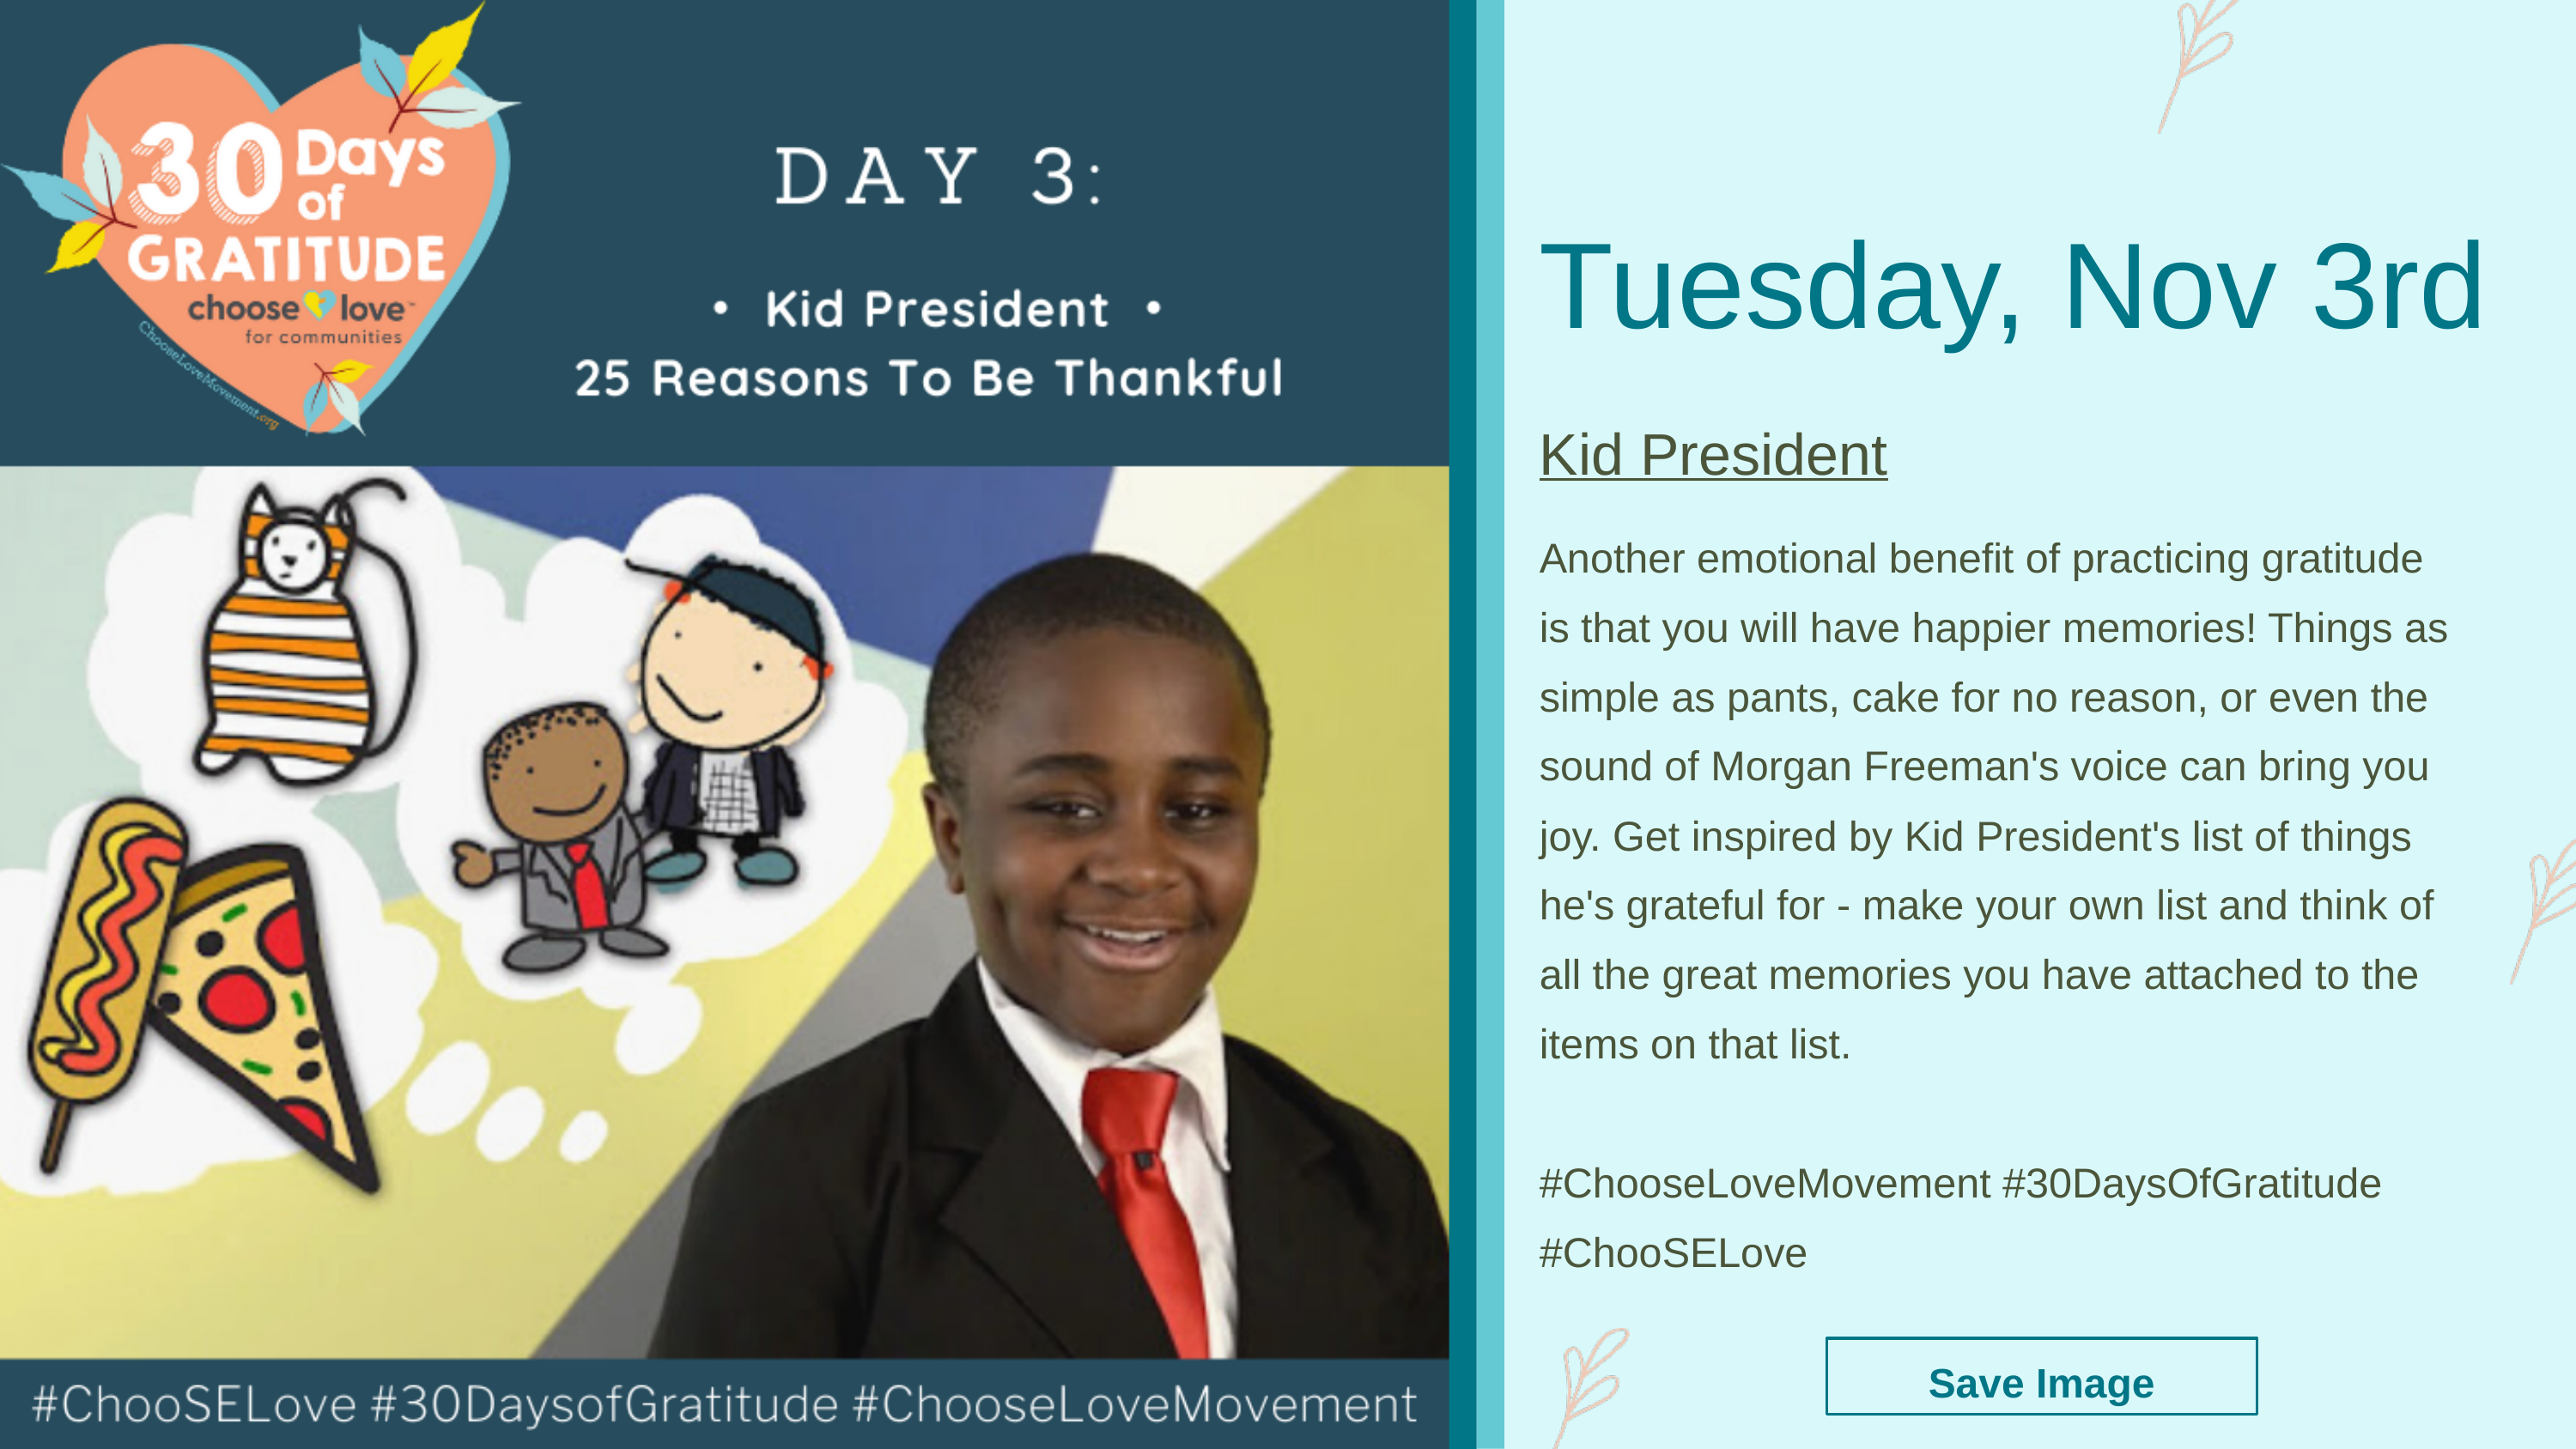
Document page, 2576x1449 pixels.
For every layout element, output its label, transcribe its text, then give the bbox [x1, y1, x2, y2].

text_box [1450, 0, 1477, 1449]
text_box Save Image [1826, 1337, 2257, 1415]
picture [0, 0, 1449, 1449]
picture [2510, 836, 2576, 985]
picture [2158, 0, 2244, 134]
picture [1544, 1328, 1630, 1449]
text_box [1539, 177, 2543, 1167]
text_box [1477, 0, 1504, 1449]
